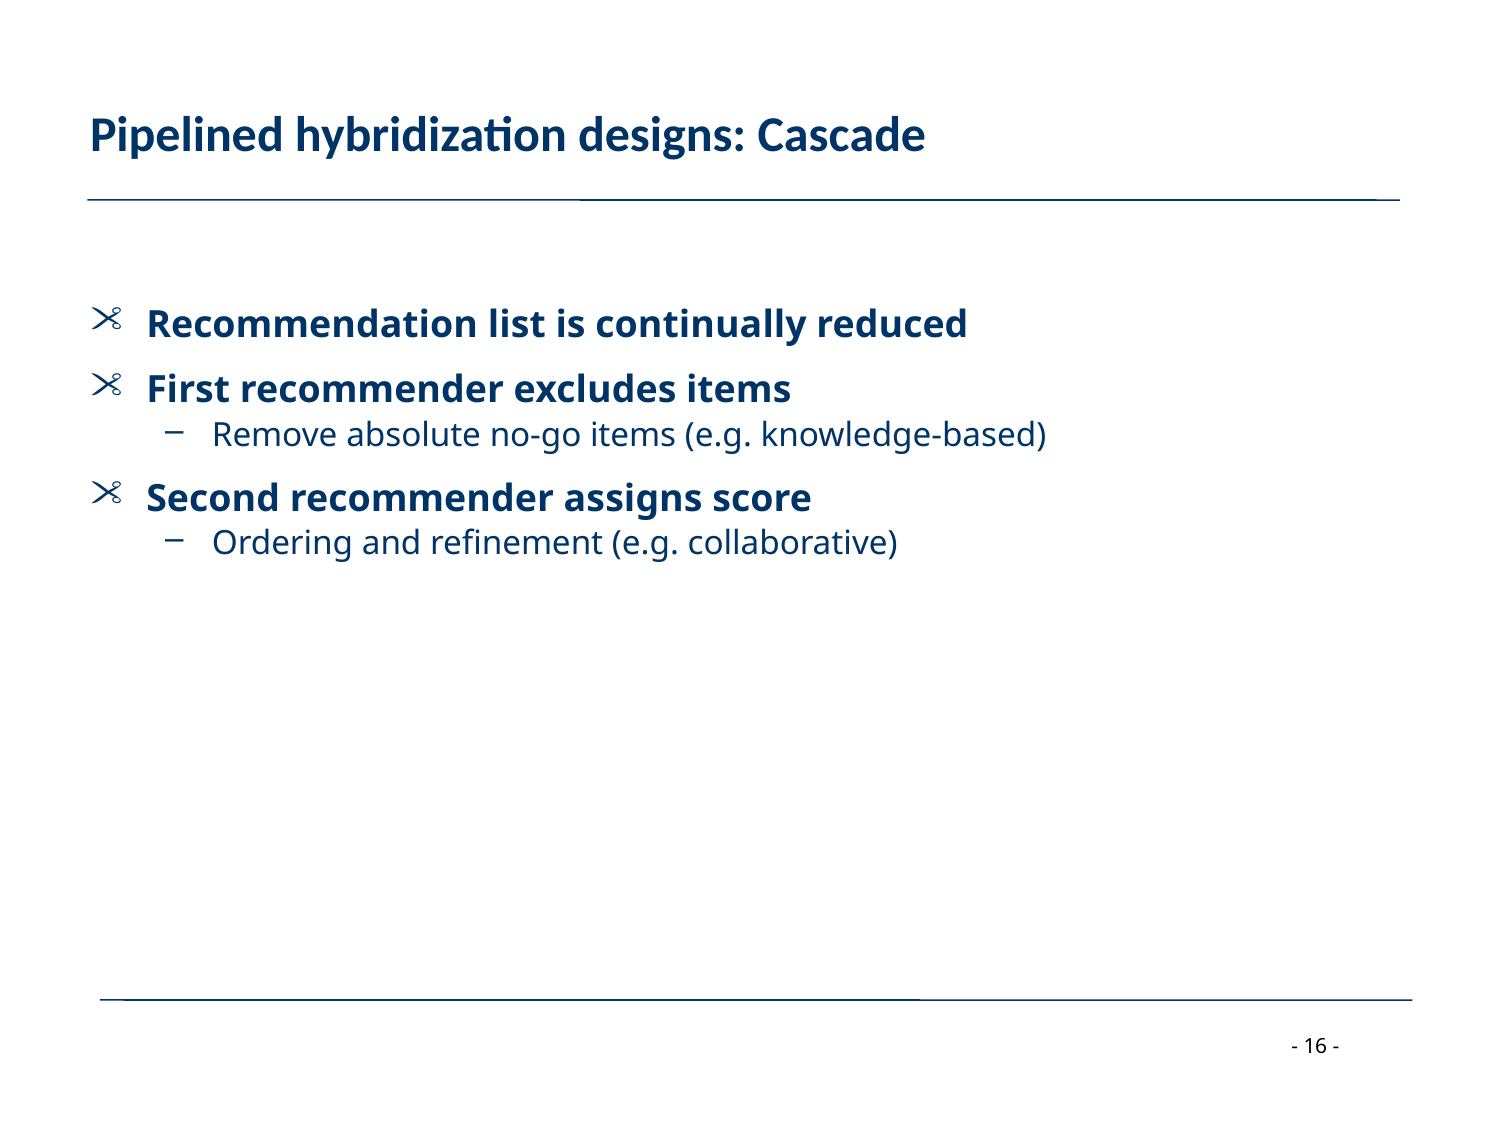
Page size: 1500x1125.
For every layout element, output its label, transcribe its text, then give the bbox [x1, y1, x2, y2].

title Pipelined hybridization designs: Cascade [74, 37, 1426, 222]
list Recommendation list is continually reduced First recommender excludes items Remove absolute no-go items (e.g. knowledge-based) Second recommender assigns score Ordering and refinement (e.g. collaborative) [74, 222, 1426, 966]
